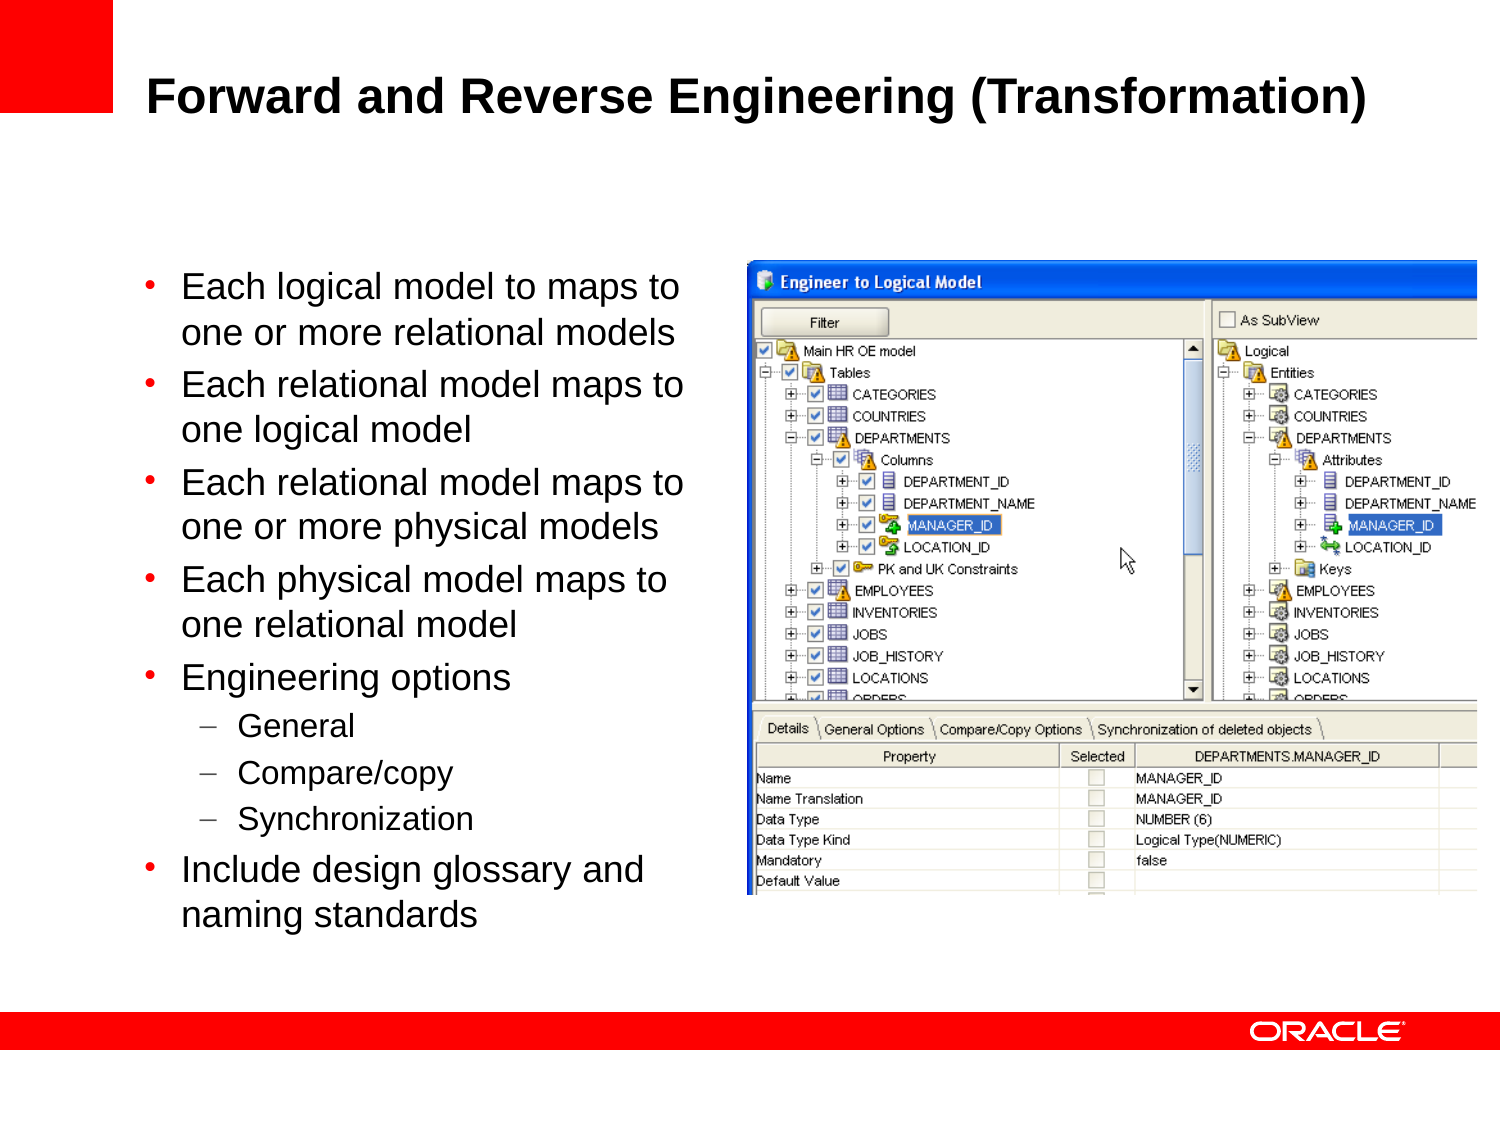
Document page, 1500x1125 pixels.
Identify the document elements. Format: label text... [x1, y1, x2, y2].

list Each logical model to maps to one or more relational models Each relational model maps to one logical model Each relational model maps to one or more physical models Each physical model maps to one relational model Engineering options General Compare/copy Synchronization Include design glossary and naming standards [143, 262, 1381, 976]
title Forward and Reverse Engineering (Transformation) [145, 63, 1390, 205]
picture [0, 0, 113, 113]
picture [0, 1012, 1500, 1050]
picture [746, 260, 1478, 896]
